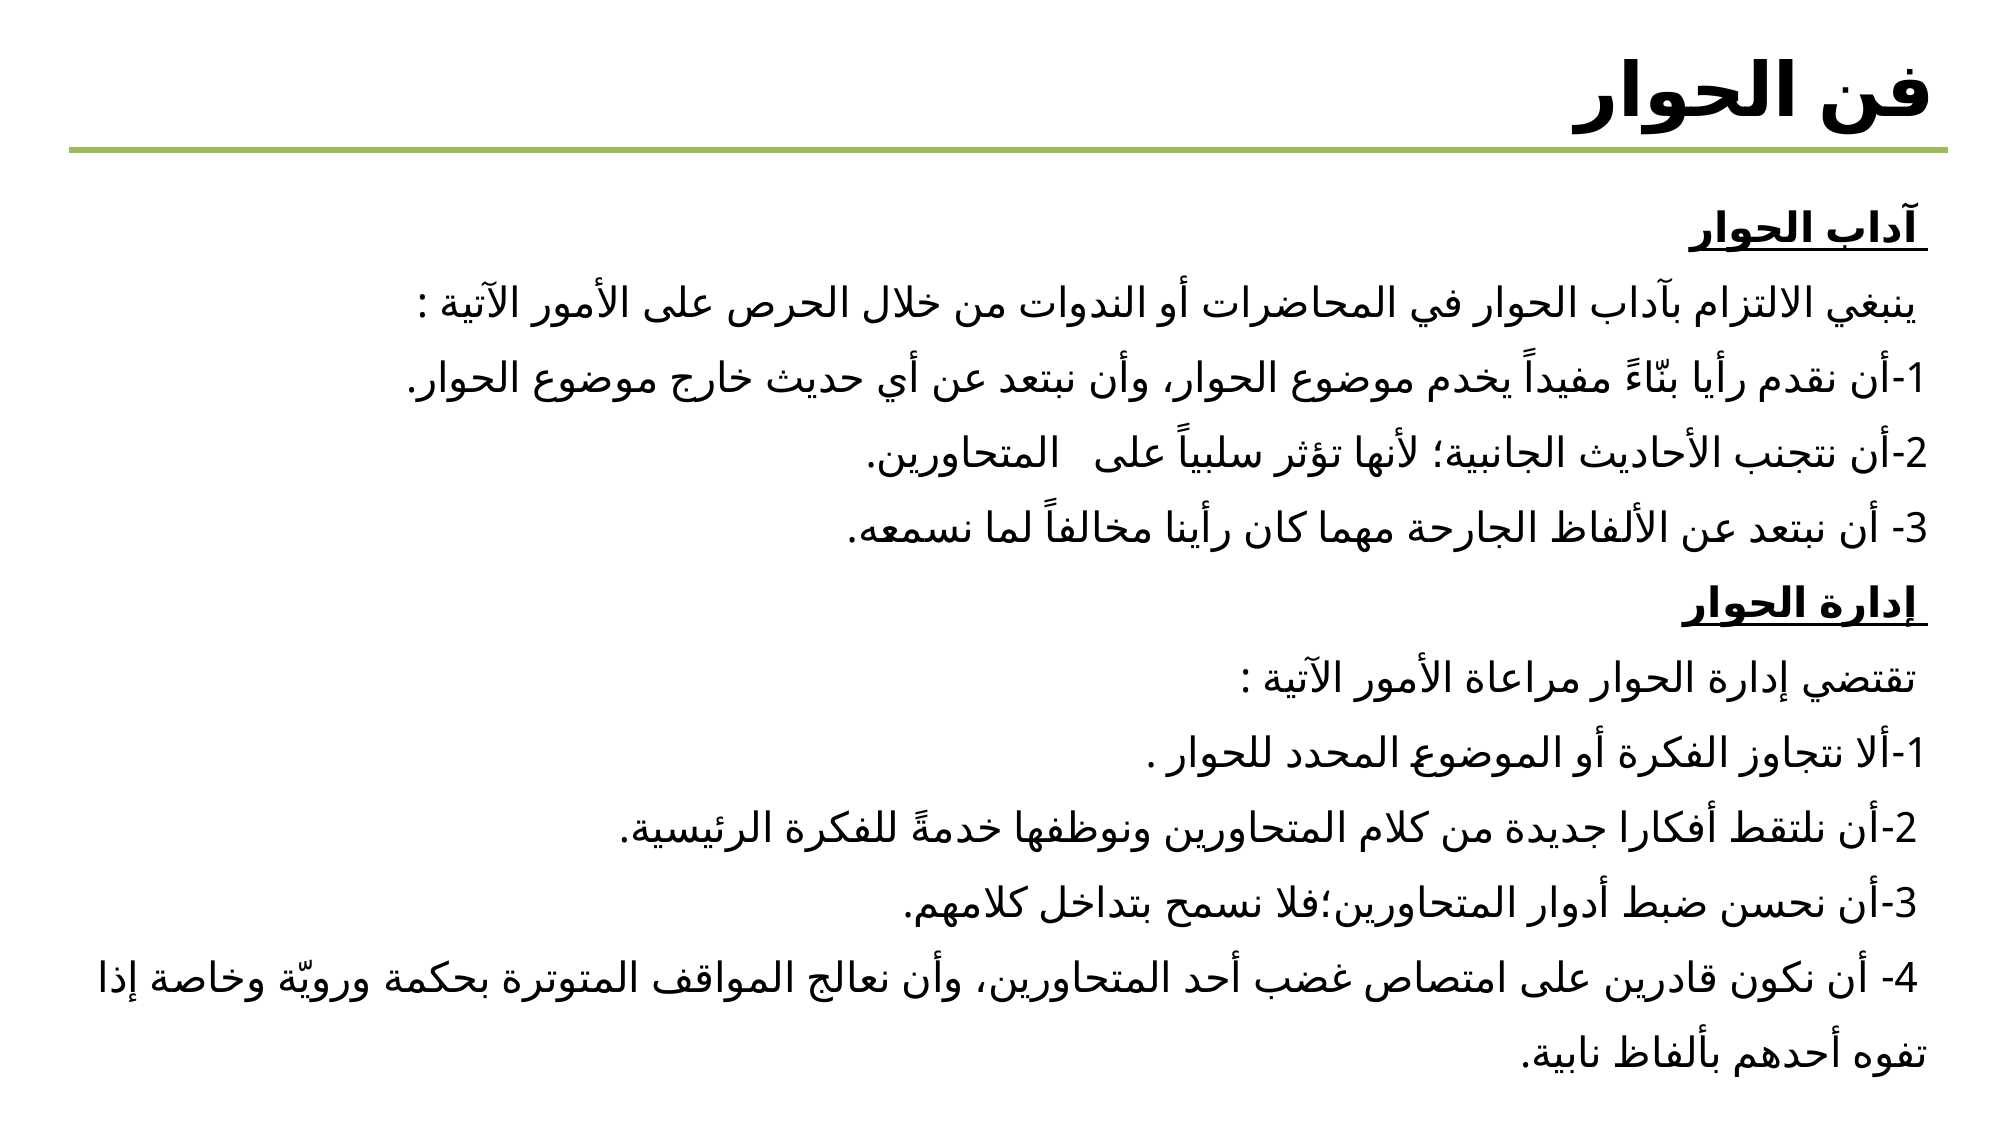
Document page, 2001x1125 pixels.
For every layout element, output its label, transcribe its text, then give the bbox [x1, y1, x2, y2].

title فن الحوار [70, 17, 1950, 110]
text_box آداب الحوار ينبغي الالتزام بآداب الحوار في المحاضرات أو الندوات من خلال الحرص على الأمور الآتية : 1-أن نقدم رأيا بنّاءً مفيداً يخدم موضوع الحوار، وأن نبتعد عن أي حديث خارج موضوع الحوار. 2-أن نتجنب الأحاديث الجانبية؛ لأنها تؤثر سلبياً على المتحاورين. 3- أن نبتعد عن الألفاظ الجارحة مهما كان رأينا مخالفاً لما نسمعه. إدارة الحوار تقتضي إدارة الحوار مراعاة الأمور الآتية : 1-ألا نتجاوز الفكرة أو الموضوع المحدد للحوار . 2-أن نلتقط أفكارا جديدة من كلام المتحاورين ونوظفها خدمةً للفكرة الرئيسية. 3-أن نحسن ضبط أدوار المتحاورين؛فلا نسمح بتداخل كلامهم. 4- أن نكون قادرين على امتصاص غضب أحد المتحاورين، وأن نعالج المواقف المتوترة بحكمة ورويّة وخاصة إذا تفوه أحدهم بألفاظ نابية. [70, 168, 1944, 1083]
